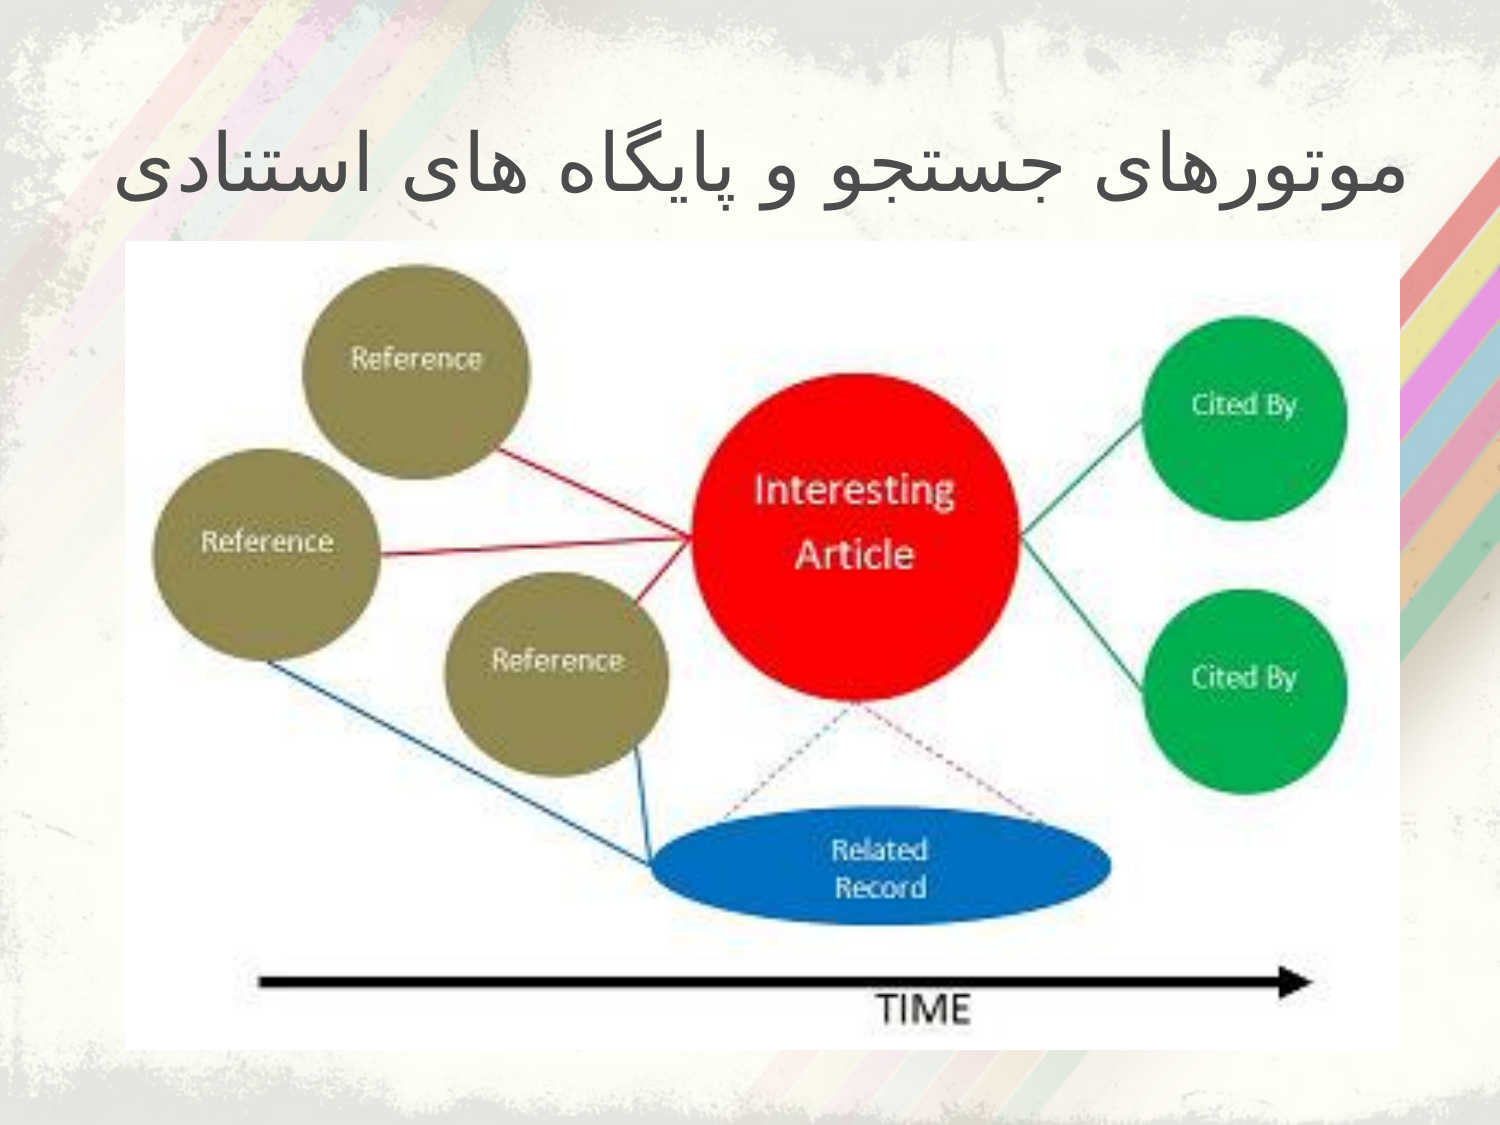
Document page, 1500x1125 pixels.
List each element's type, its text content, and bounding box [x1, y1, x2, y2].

picture [0, 0, 1500, 1125]
text_box موتورهای جستجو و پایگاه های استنادی [87, 65, 1438, 253]
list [124, 241, 1400, 1050]
